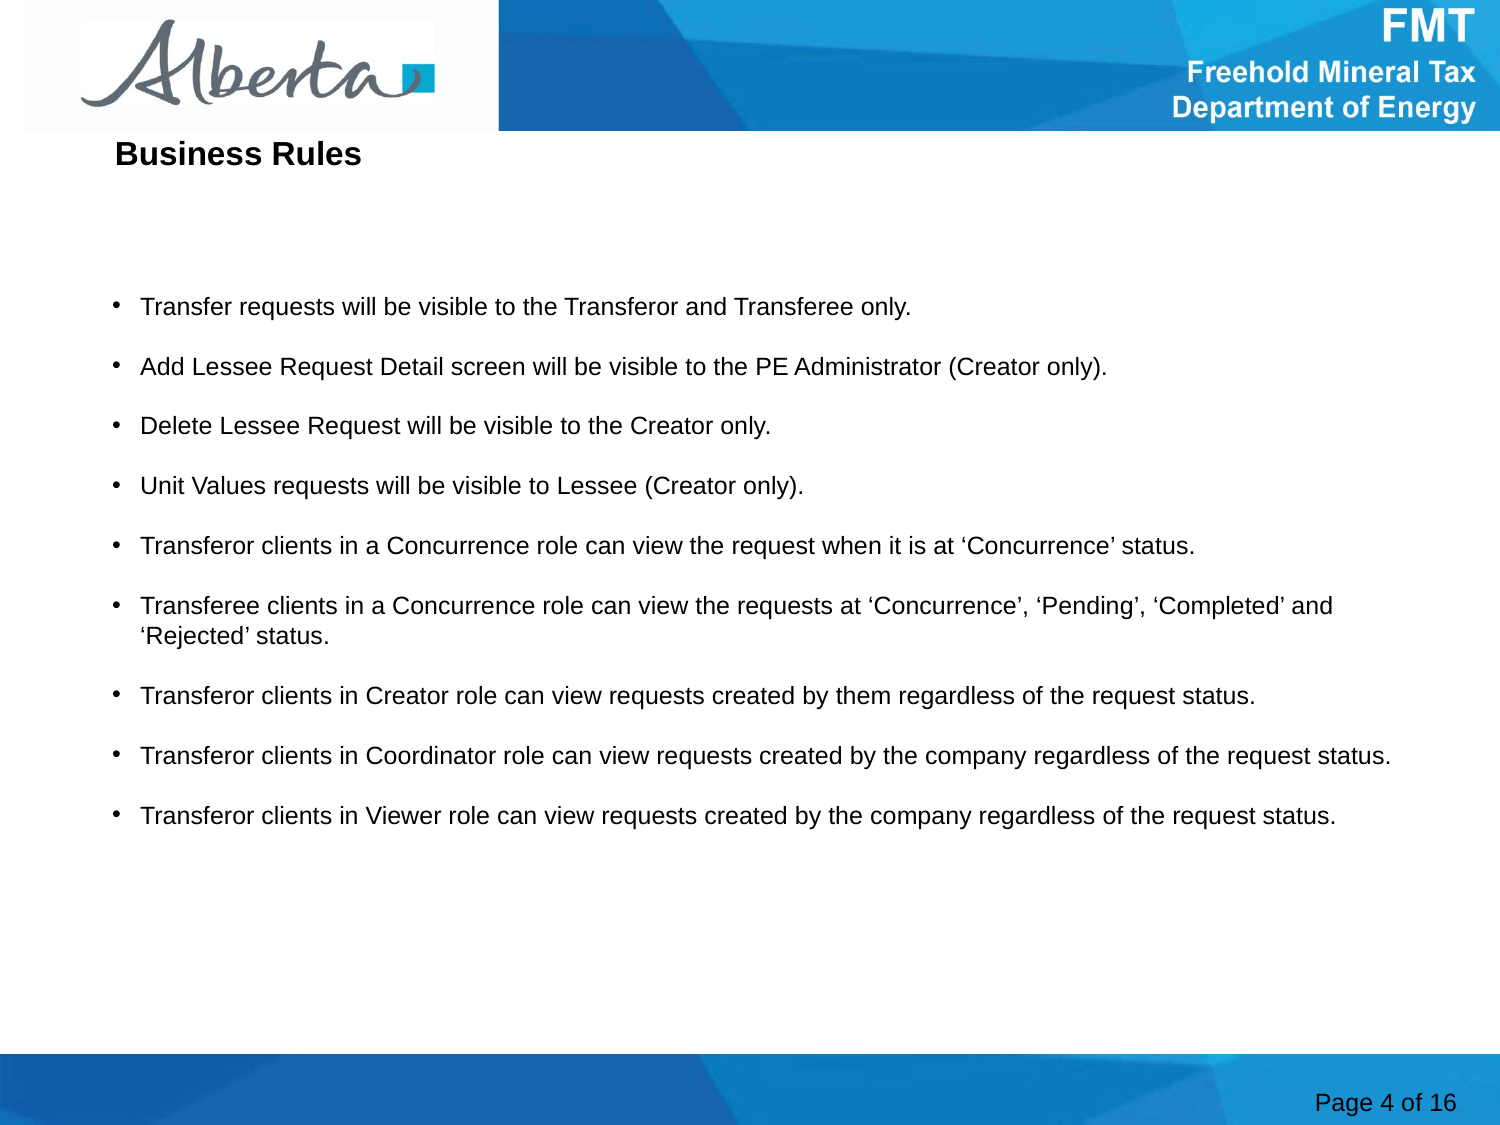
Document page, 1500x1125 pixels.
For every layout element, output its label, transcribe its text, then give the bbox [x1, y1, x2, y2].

title Business Rules [99, 79, 400, 225]
picture [24, 0, 1500, 131]
text_box Transfer requests will be visible to the Transferor and Transferee only. Add Lessee Request Detail screen will be visible to the PE Administrator (Creator only). Delete Lessee Request will be visible to the Creator only. Unit Values requests will be visible to Lessee (Creator only). Transferor clients in a Concurrence role can view the request when it is at ‘Concurrence’ status. Transferee clients in a Concurrence role can view the requests at ‘Concurrence’, ‘Pending’, ‘Completed’ and ‘Rejected’ status. Transferor clients in Creator role can view requests created by them regardless of the request status. Transferor clients in Coordinator role can view requests created by the company regardless of the request status. Transferor clients in Viewer role can view requests created by the company regardless of the request status. [112, 260, 1438, 860]
picture [0, 1054, 1500, 1125]
